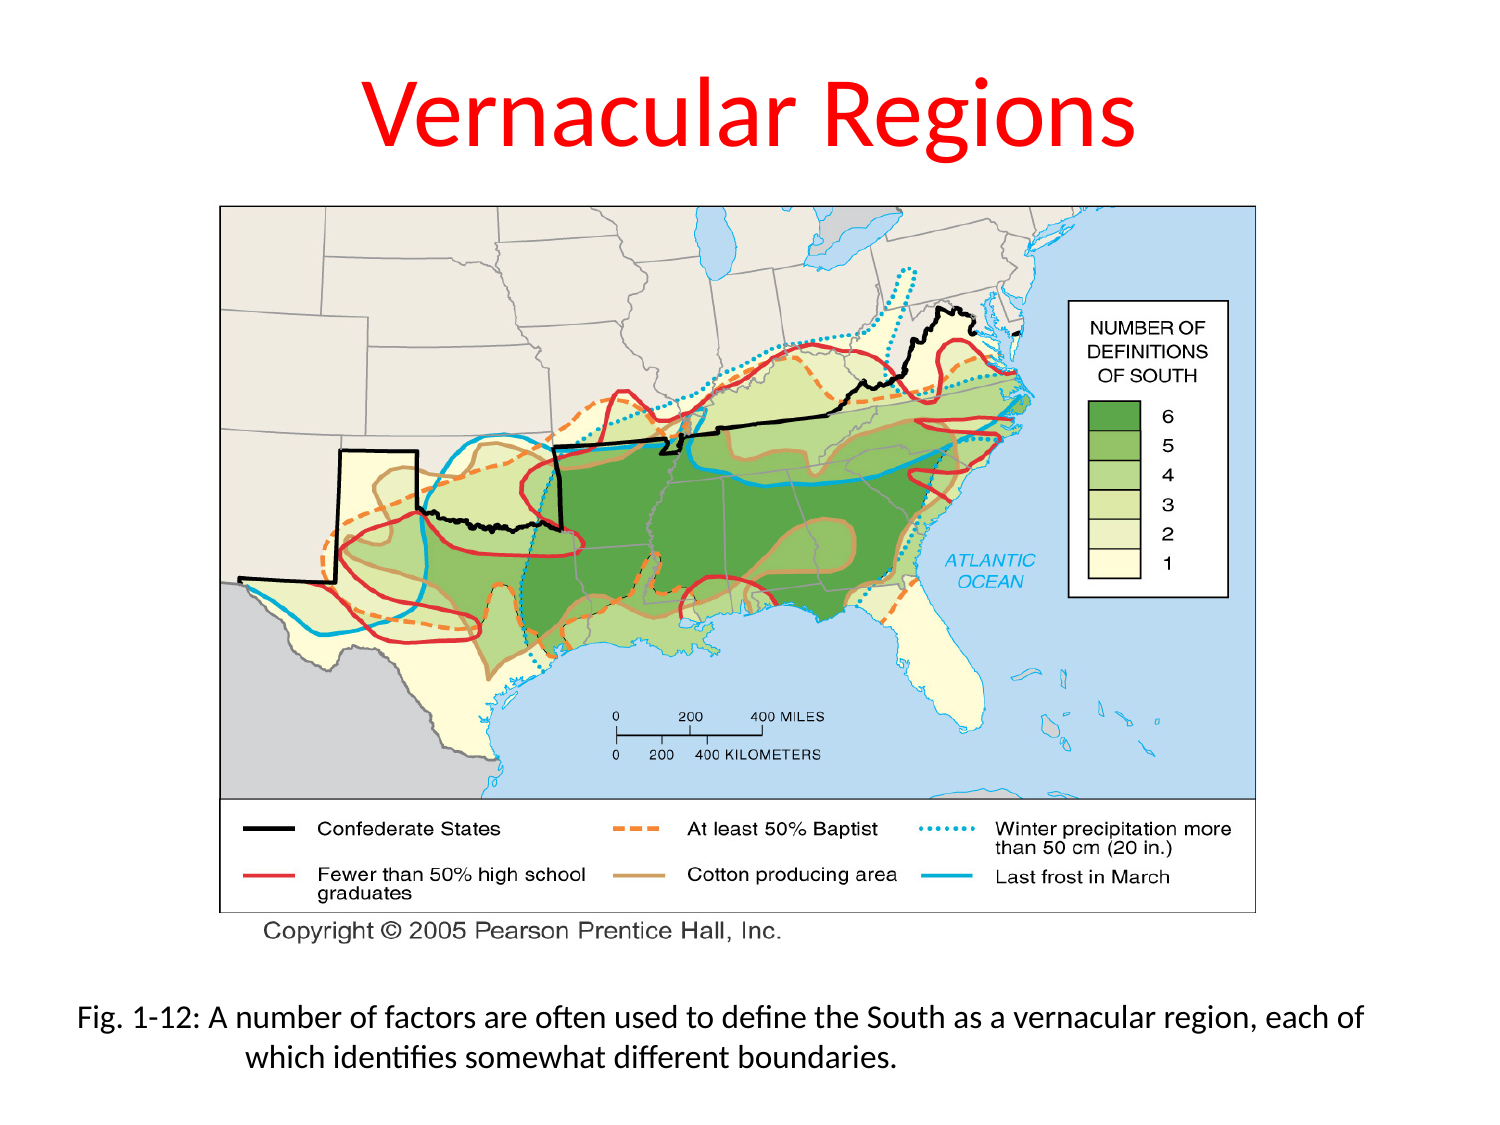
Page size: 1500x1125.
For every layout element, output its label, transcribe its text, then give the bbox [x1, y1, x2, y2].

text_box Fig. 1-12: A number of factors are often used to define the South as a vernacular region, each of which identifies somewhat different boundaries. [62, 987, 1425, 1083]
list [212, 199, 1263, 951]
title Vernacular Regions [112, 37, 1388, 175]
